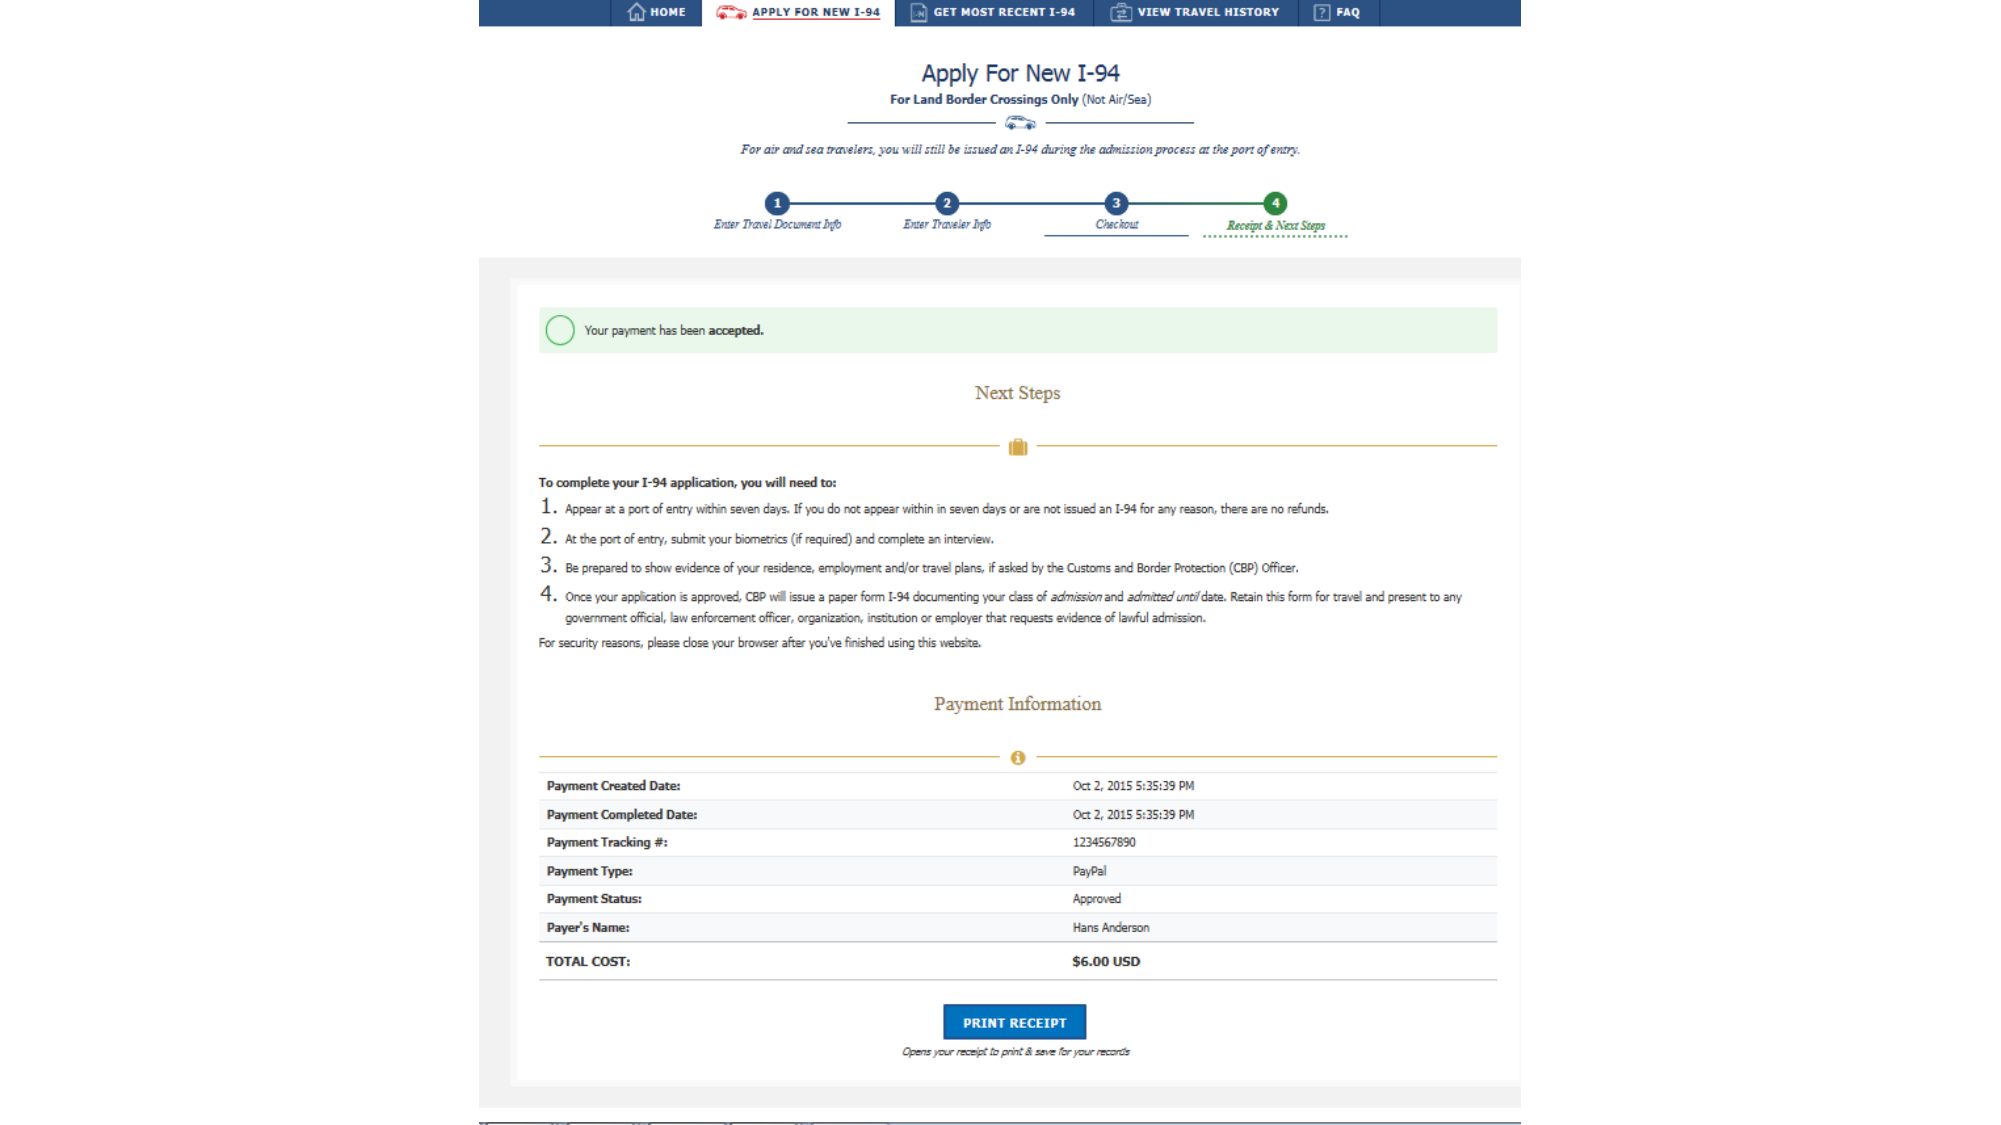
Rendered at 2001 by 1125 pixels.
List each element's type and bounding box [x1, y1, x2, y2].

picture [479, 0, 1521, 1125]
